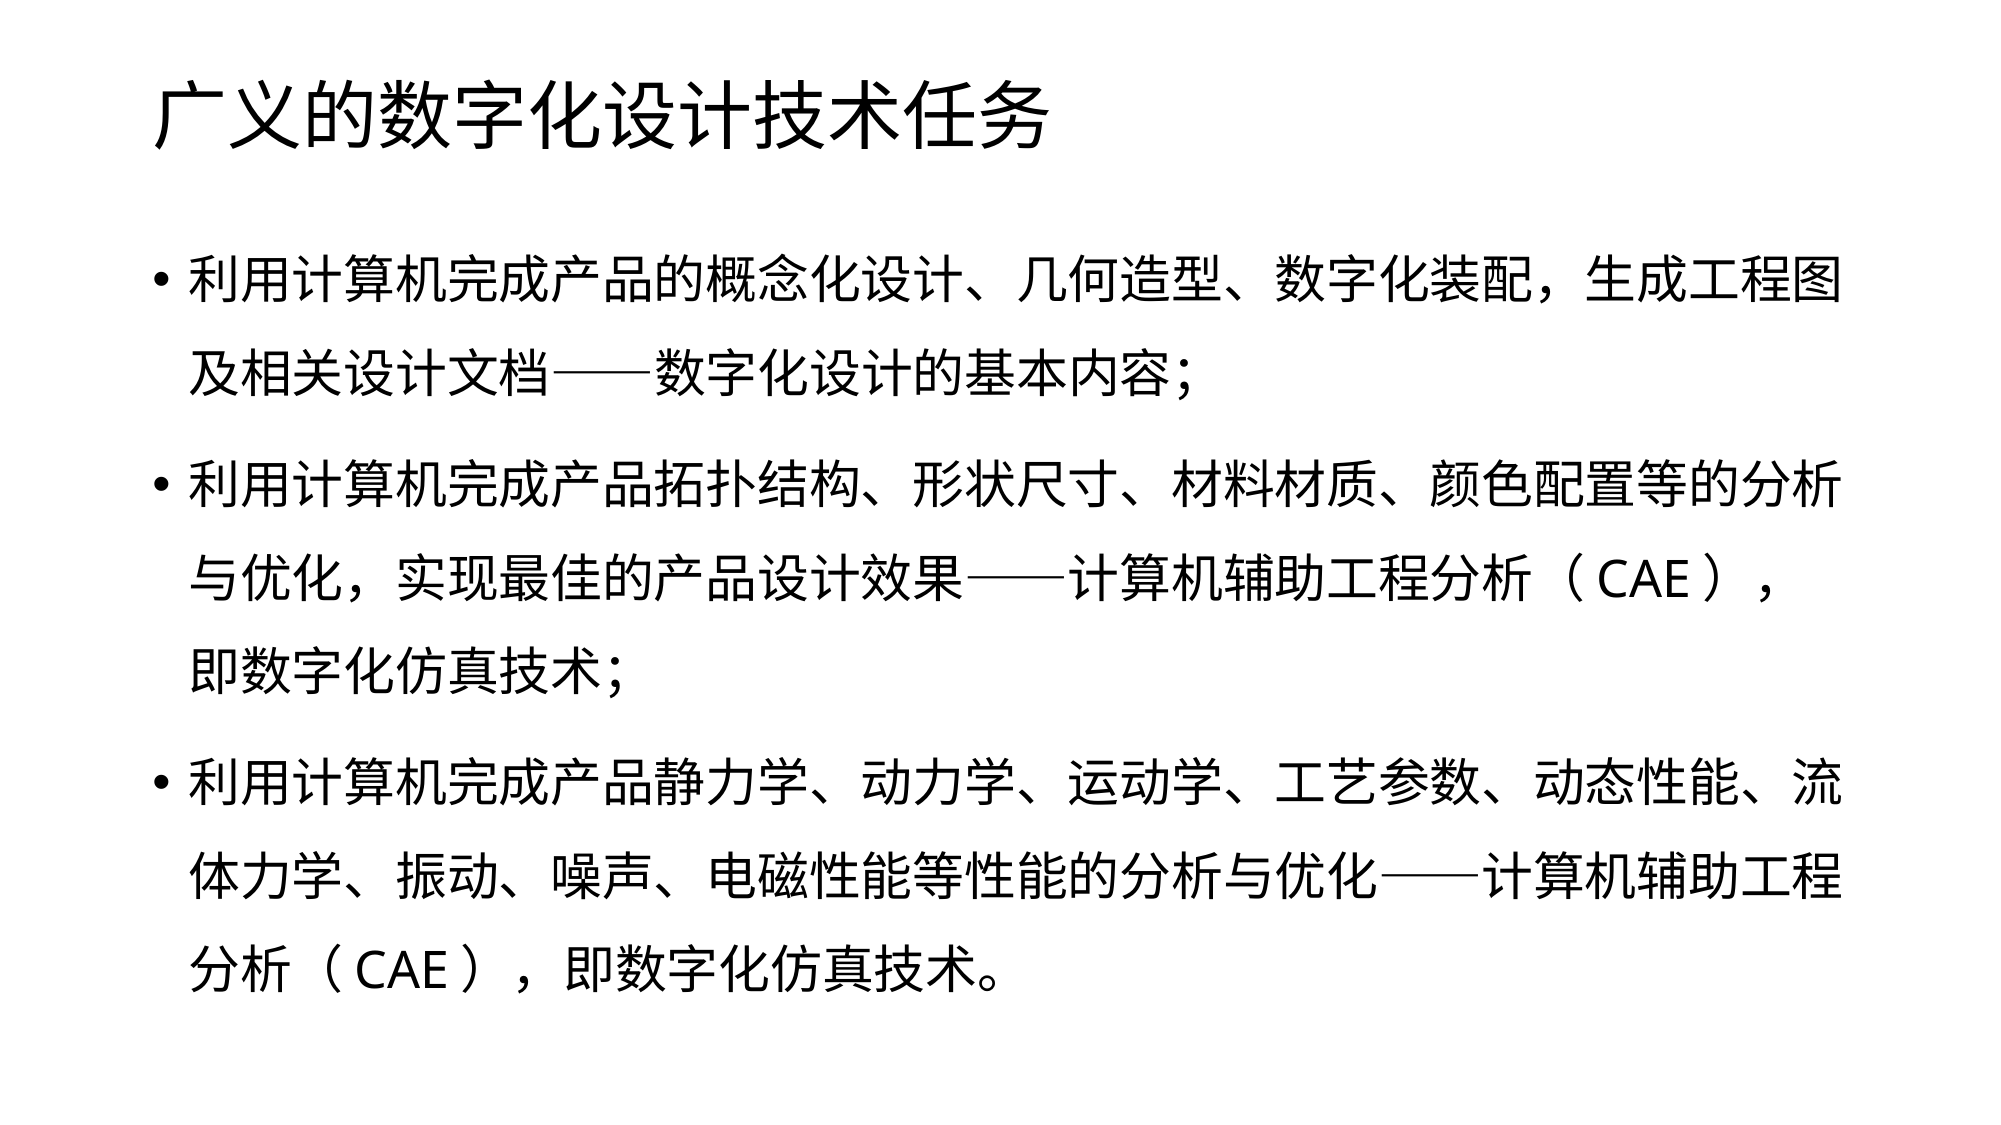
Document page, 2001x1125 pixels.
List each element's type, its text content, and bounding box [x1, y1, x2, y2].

list 利用计算机完成产品的概念化设计、几何造型、数字化装配，生成工程图及相关设计文档——数字化设计的基本内容； 利用计算机完成产品拓扑结构、形状尺寸、材料材质、颜色配置等的分析与优化，实现最佳的产品设计效果——计算机辅助工程分析（CAE），即数字化仿真技术； 利用计算机完成产品静力学、动力学、运动学、工艺参数、动态性能、流体力学、振动、噪声、电磁性能等性能的分析与优化——计算机辅助工程分析（CAE），即数字化仿真技术。 [137, 208, 1863, 1014]
title 广义的数字化设计技术任务 [137, 10, 1863, 208]
